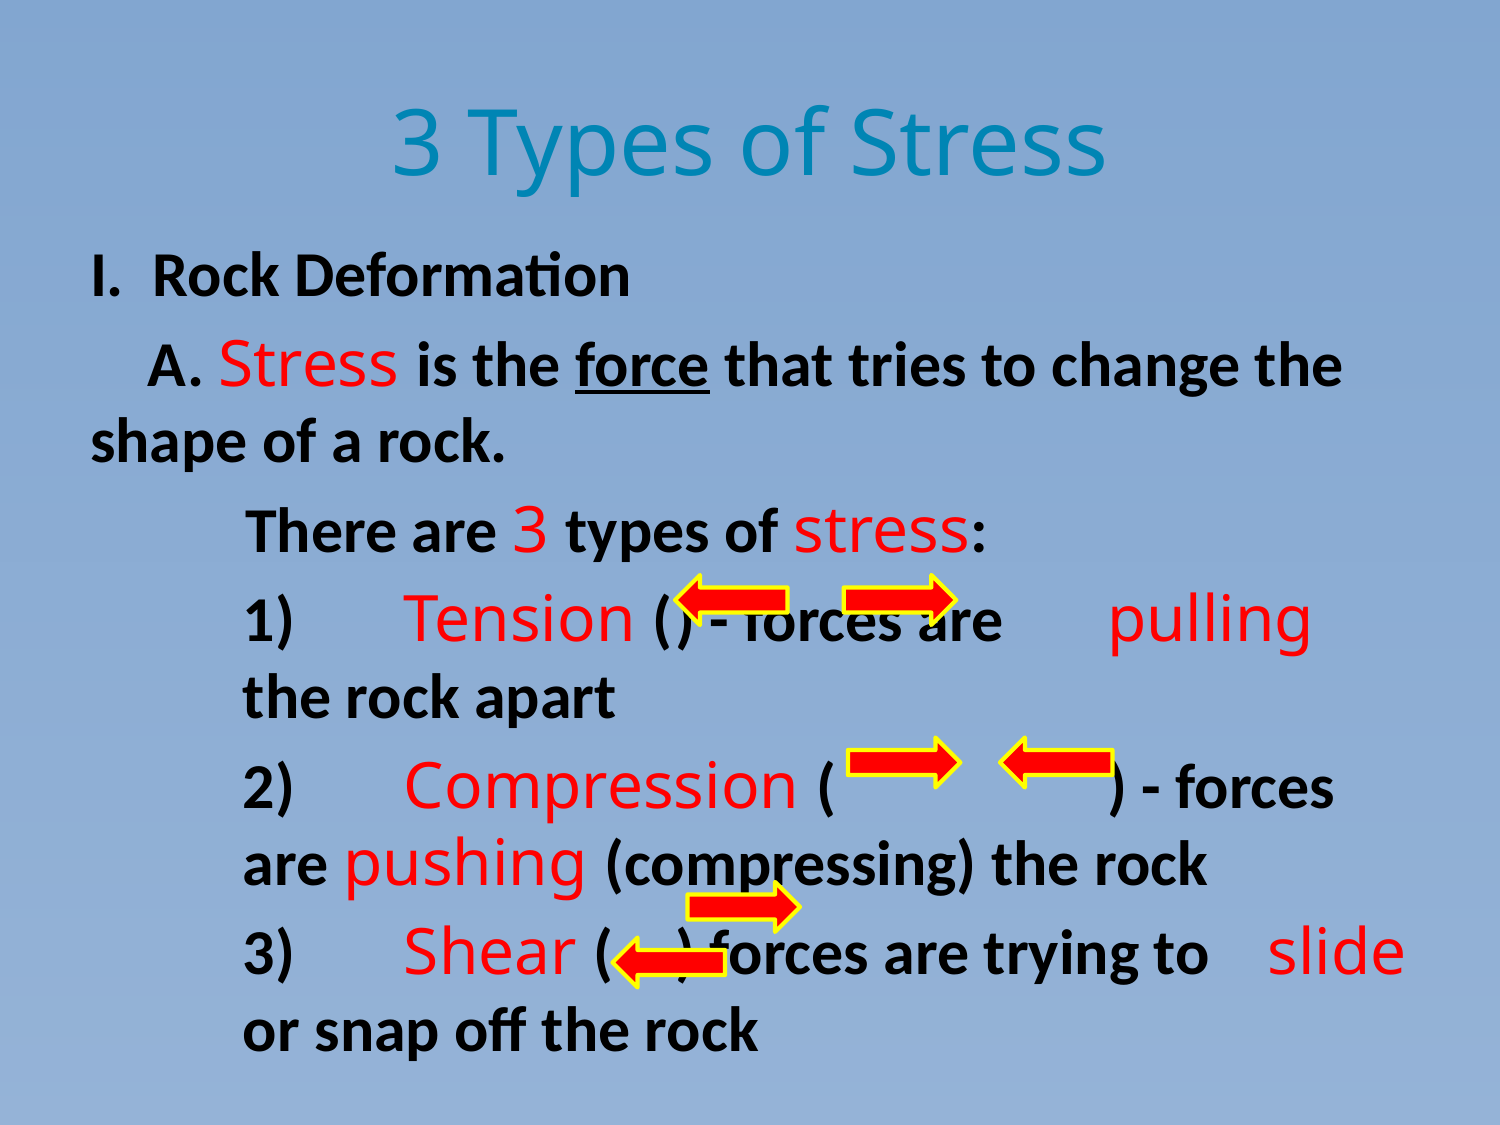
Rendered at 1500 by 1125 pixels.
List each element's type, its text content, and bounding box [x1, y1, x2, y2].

title 3 Types of Stress [75, 45, 1425, 224]
list I. Rock Deformation A. Stress is the force that tries to change the shape of a rock. There are 3 types of stress: 1) Tension ( ) - forces are pulling the rock apart 2) Compression ( ) - forces are pushing (compressing) the rock 3) Shear ( ) forces are trying to slide or snap off the rock [75, 224, 1425, 1088]
text_box [841, 573, 959, 627]
text_box [610, 935, 728, 990]
text_box [845, 735, 963, 790]
text_box [685, 879, 803, 934]
text_box [672, 573, 790, 627]
text_box [997, 735, 1115, 790]
